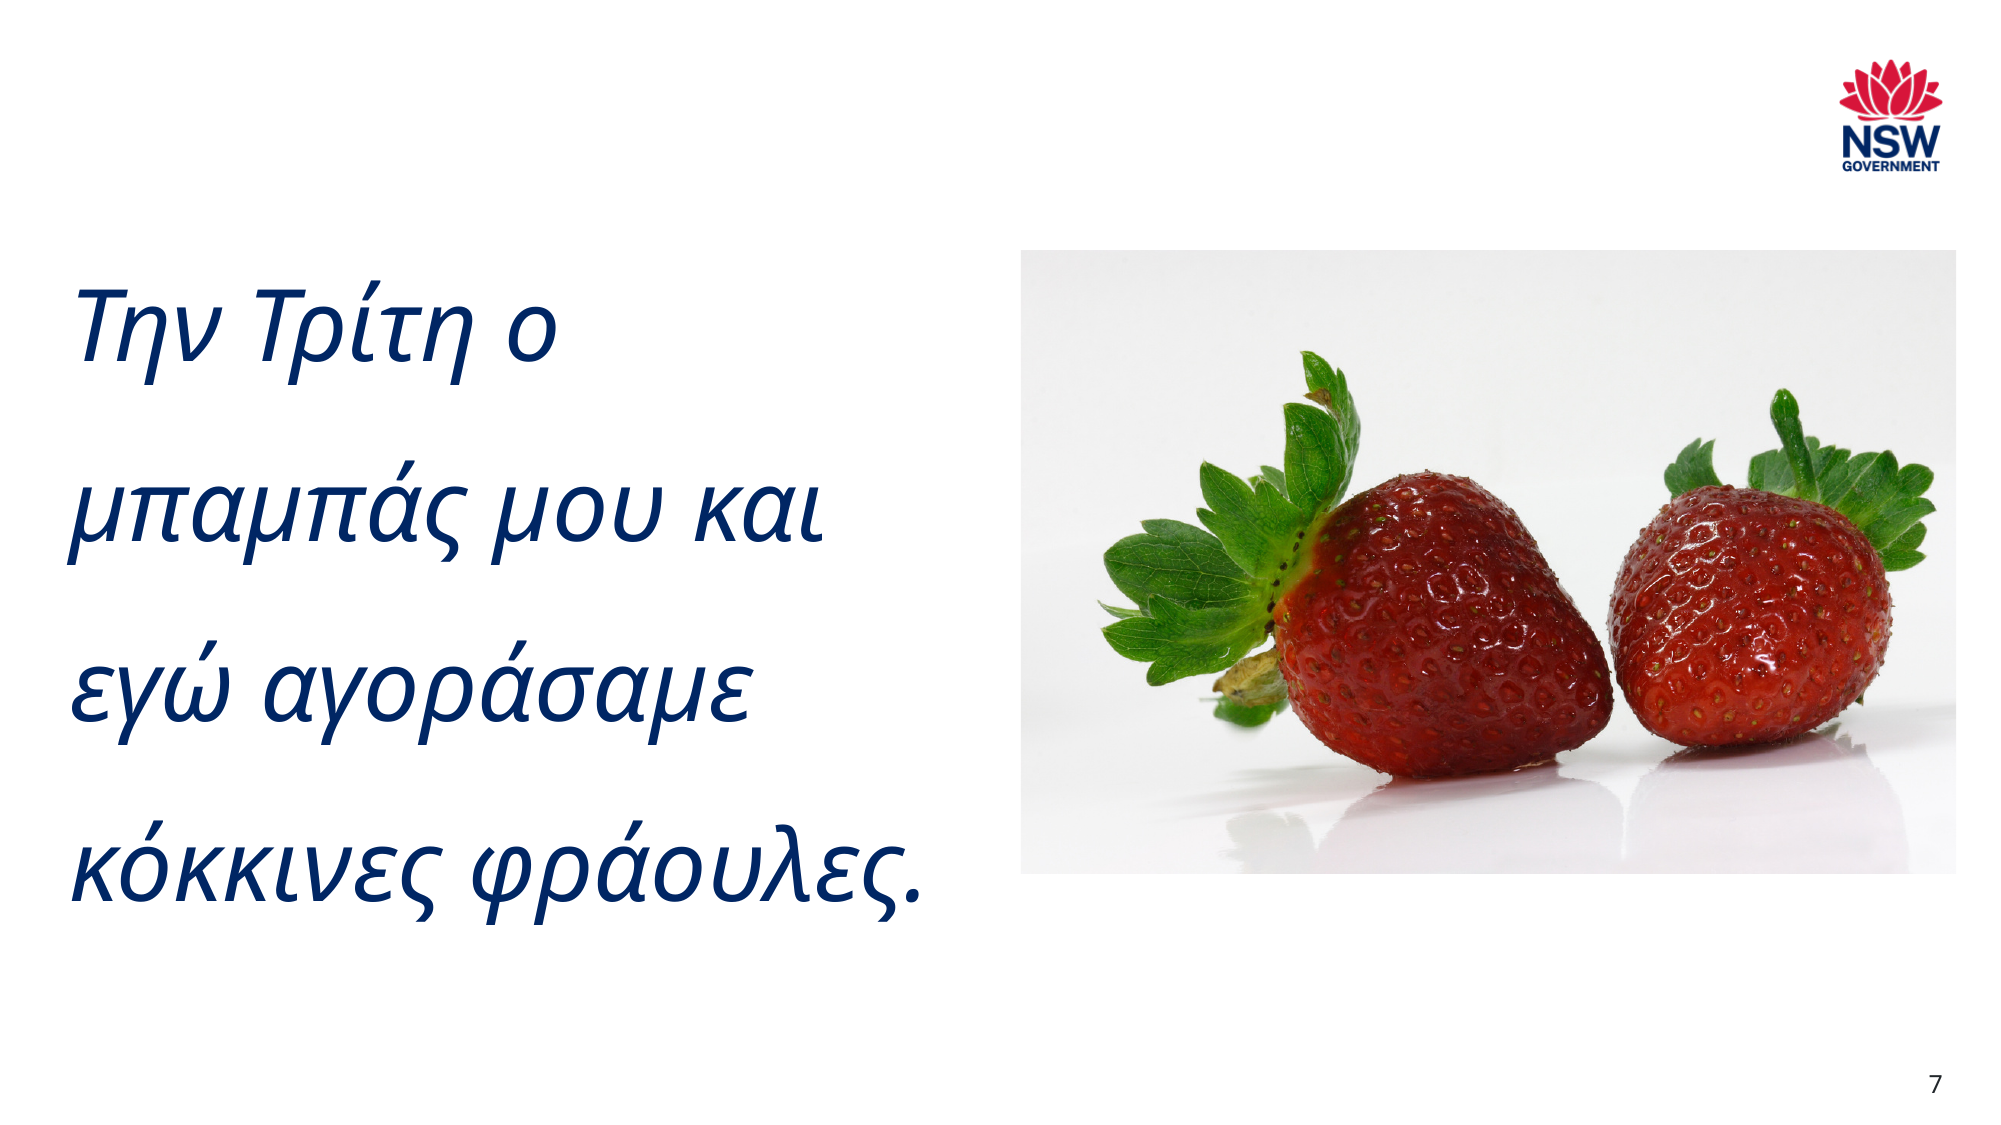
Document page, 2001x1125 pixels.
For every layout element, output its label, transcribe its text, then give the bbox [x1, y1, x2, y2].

slide_number 7 [1824, 1068, 1943, 1099]
title Την Τρίτη ο μπαμπάς μου και εγώ αγοράσαμε κόκκινες φράουλες. [69, 201, 979, 924]
picture [1839, 59, 1943, 172]
text_box [1020, 250, 1957, 874]
